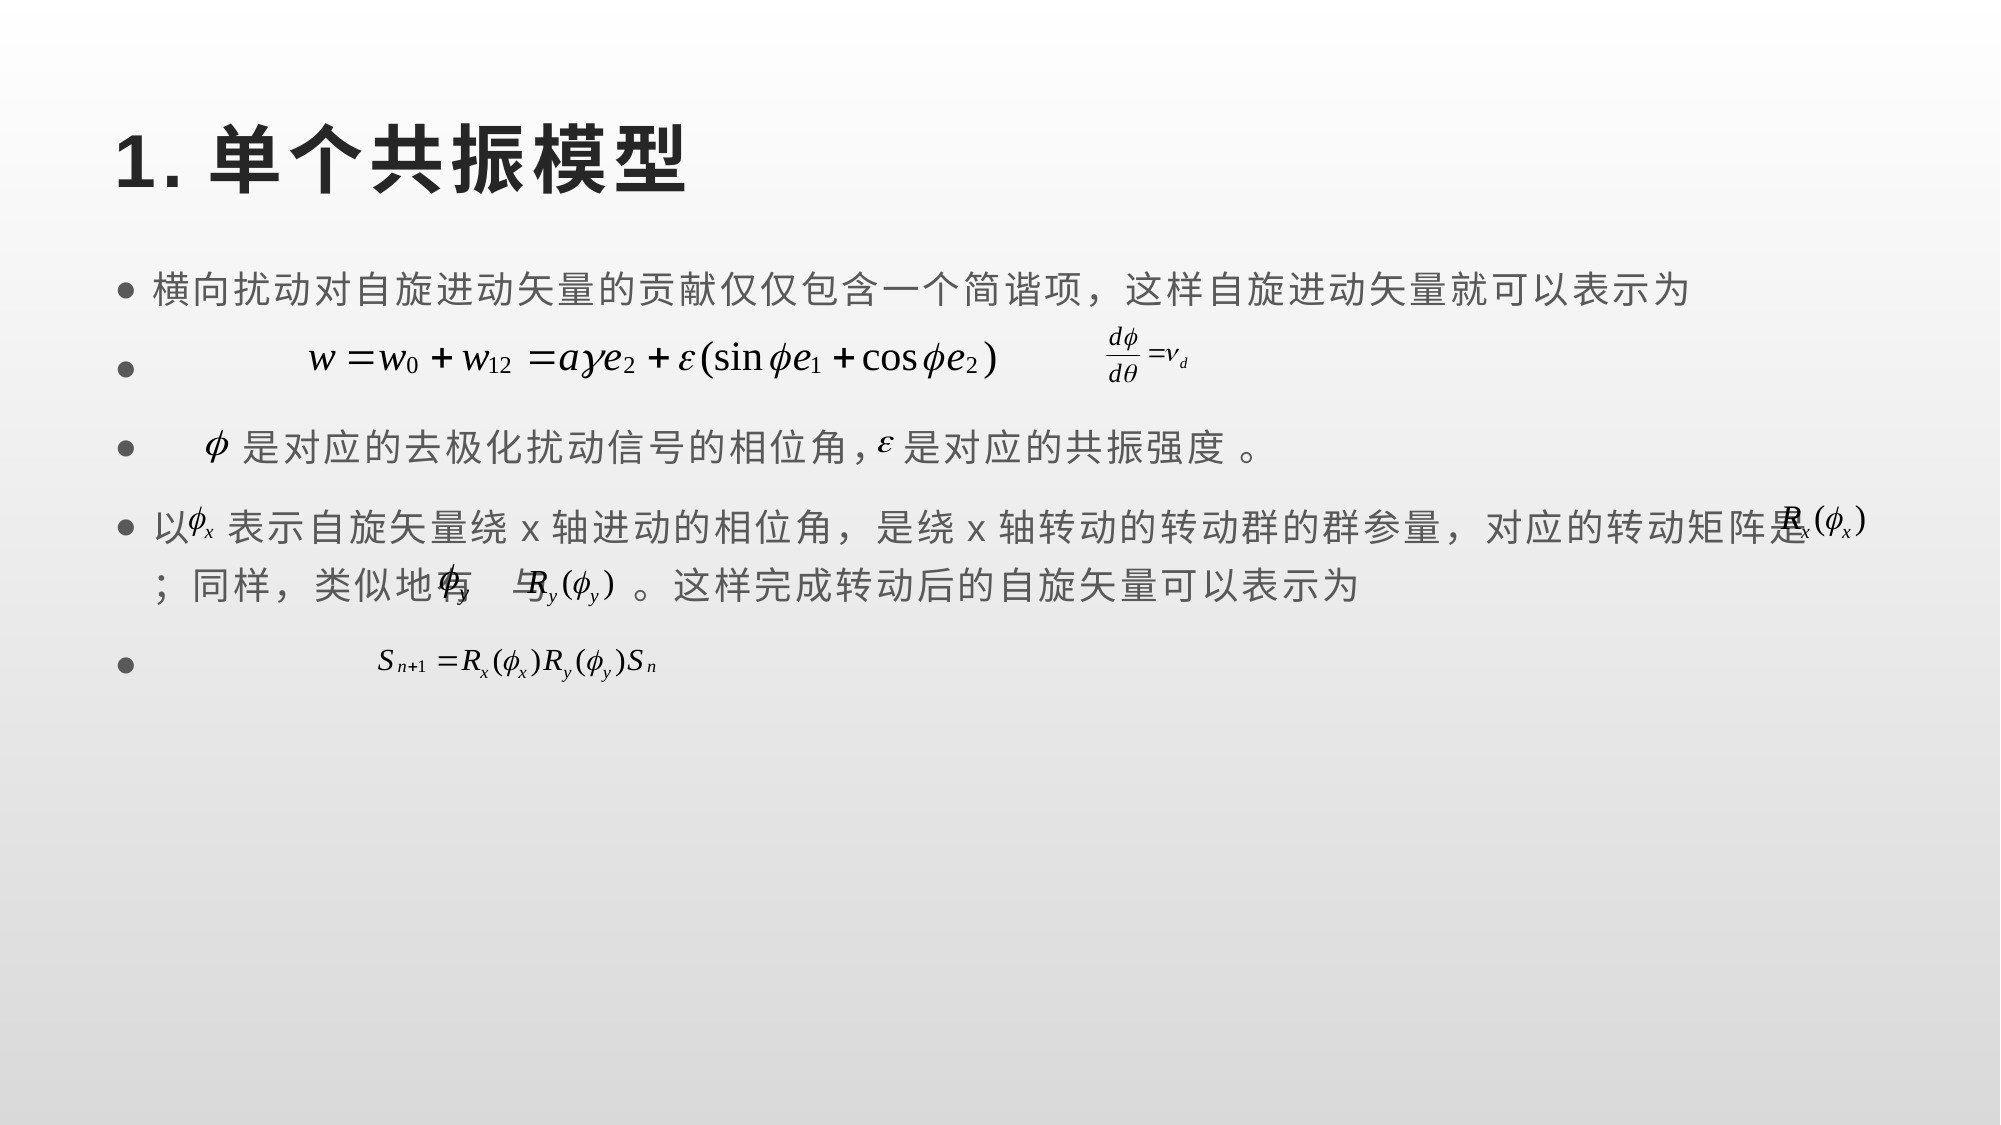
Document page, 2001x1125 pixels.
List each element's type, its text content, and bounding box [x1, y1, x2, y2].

picture [521, 560, 620, 614]
list 横向扰动对自旋进动矢量的贡献仅仅包含一个简谐项，这样自旋进动矢量就可以表示为 是对应的去极化扰动信号的相位角， 是对应的共振强度 。 以 表示自旋矢量绕x轴进动的相位角，是绕x轴转动的转动群的群参量，对应的转动矩阵是 ；同样，类似地有 与 。这样完成转动后的自旋矢量可以表示为 [99, 244, 1900, 1026]
title 1.单个共振模型 [99, 99, 1900, 216]
picture [372, 634, 662, 689]
picture [184, 494, 221, 547]
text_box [870, 430, 905, 462]
picture [300, 322, 1006, 389]
picture [433, 551, 477, 614]
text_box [1102, 320, 1195, 389]
picture [1774, 494, 1874, 547]
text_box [199, 420, 238, 472]
